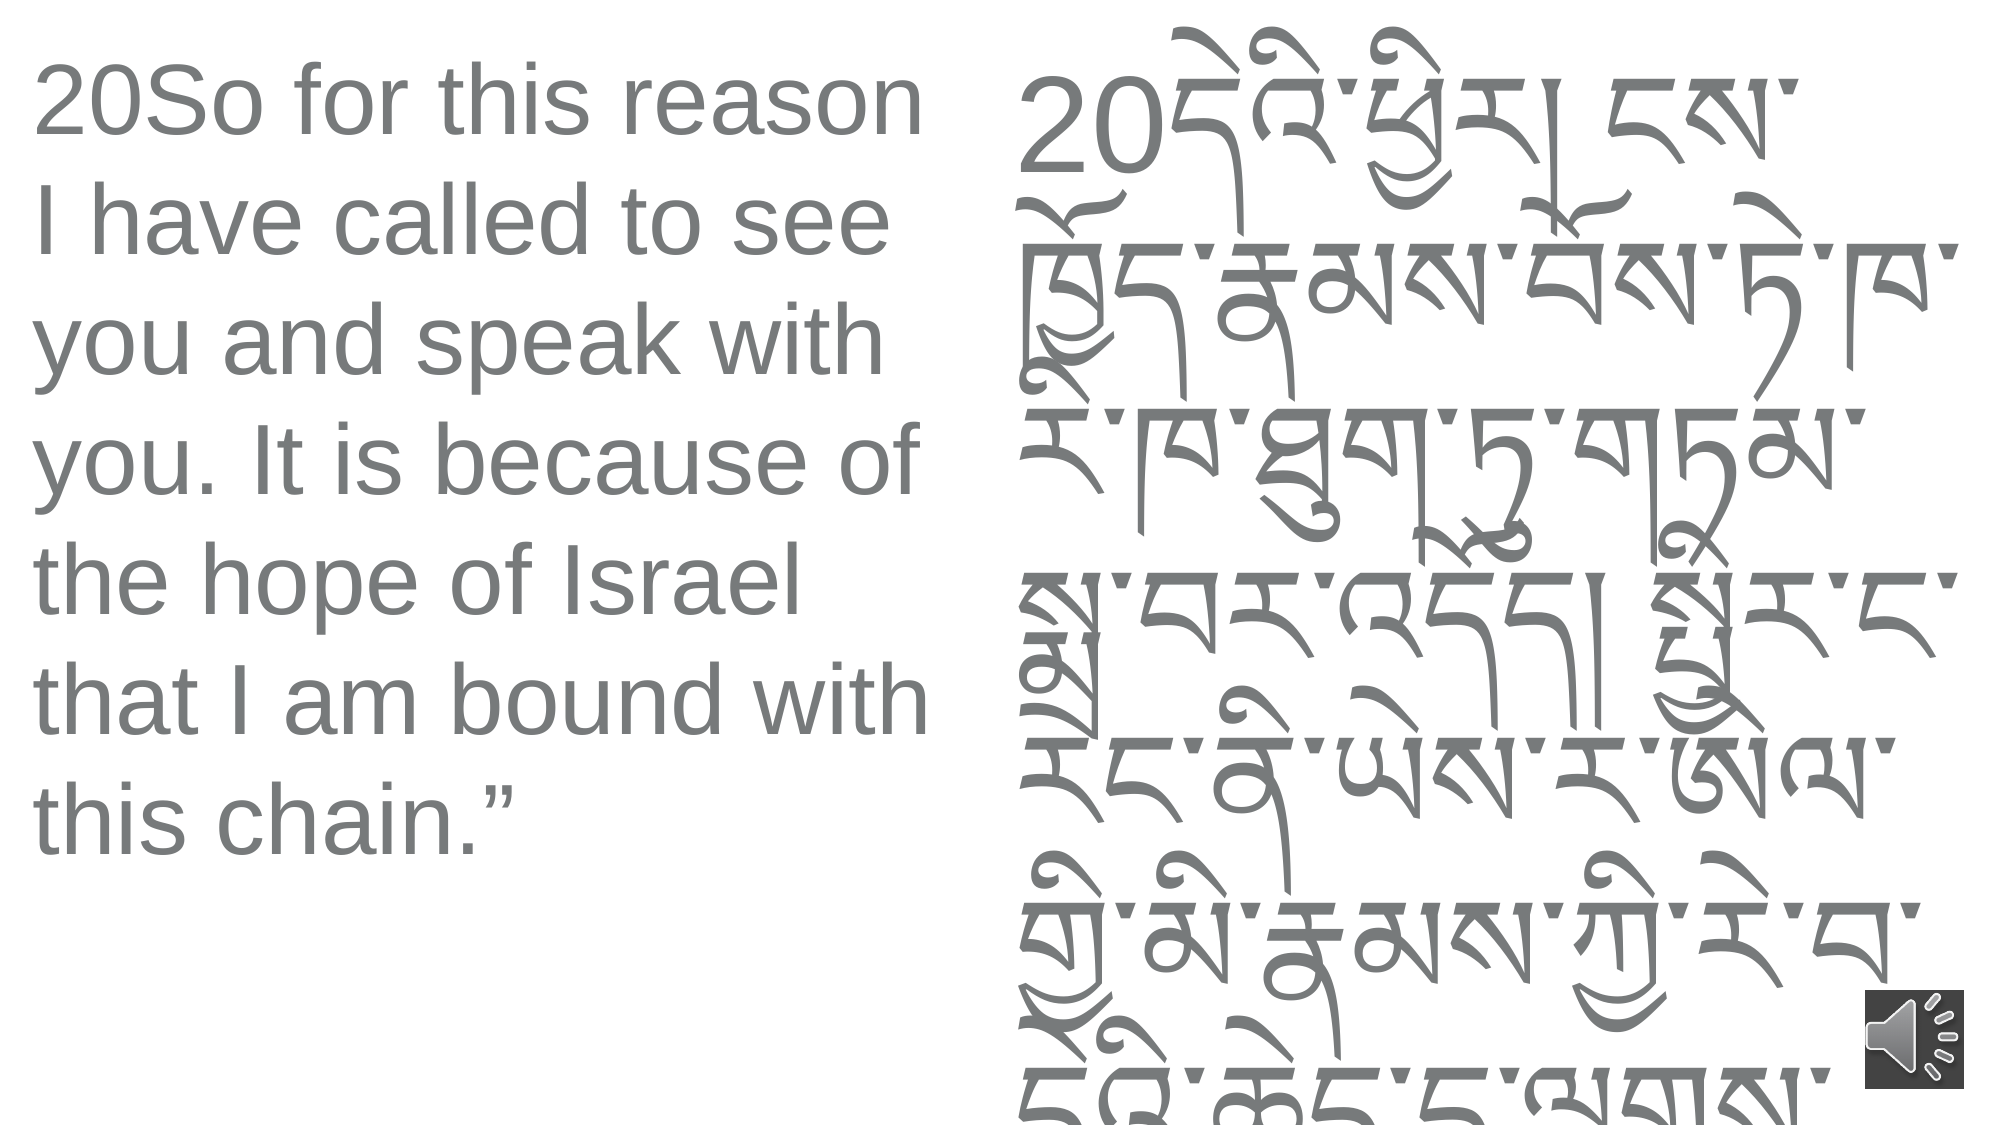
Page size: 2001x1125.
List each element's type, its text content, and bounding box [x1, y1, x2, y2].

picture [1864, 989, 1965, 1090]
text_box 20So for this reason I have called to see you and speak with you. It is because of the hope of Israel that I am bound with this chain.” [18, 27, 973, 1104]
text_box 20དེའི༌ཕྱིར། ངས་ཁྱོད་རྣམས་བོས་ཏེ་ཁ་རི་ཁ་ཐུག་ཏུ་གཏམ་སྨྲ་བར་འདོད། སྤྱིར་ང་རང་ནི་ཡེས་ར་ཨེལ་གྱི་མི་རྣམས་ཀྱི་རེ་བ་དེའི་ཆེད་དུ་ལྕགས་སྒྲོག་གིས་བཀྱིགས་པ་ཡིན་ཞེས་གསུངས་པ༌ན། [999, 27, 2000, 1104]
